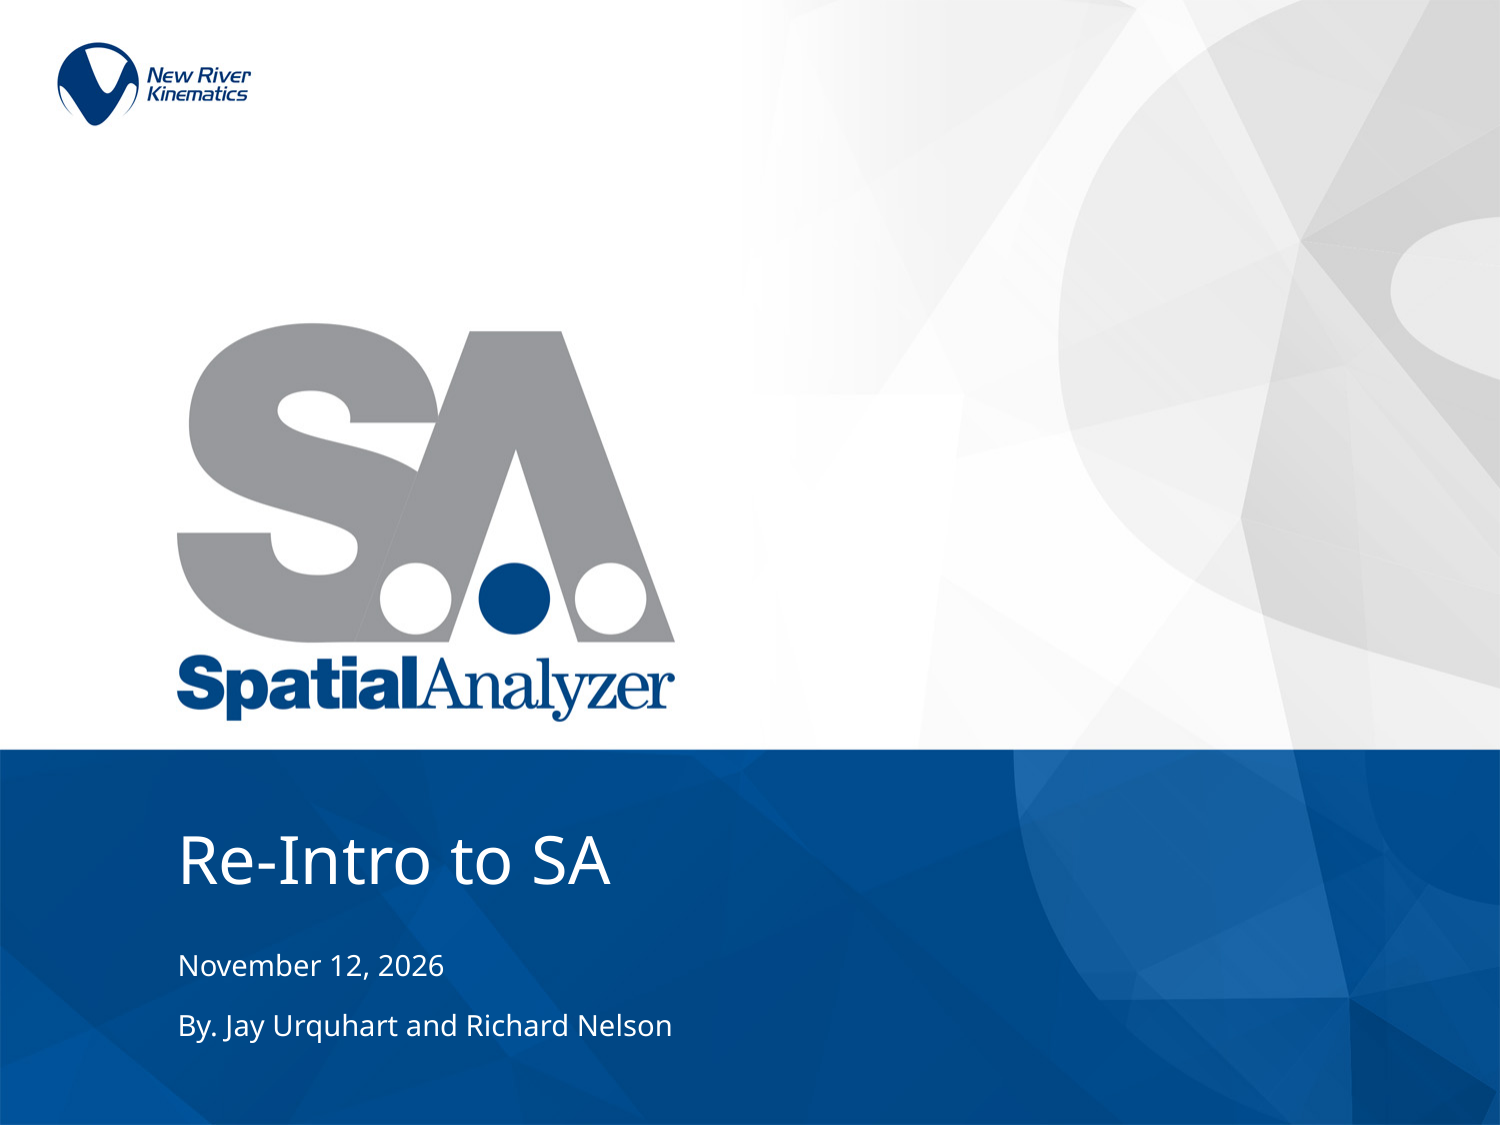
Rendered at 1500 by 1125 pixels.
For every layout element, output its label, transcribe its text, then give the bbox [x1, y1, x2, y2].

picture [0, 0, 1500, 1125]
subtitle By. Jay Urquhart and Richard Nelson [162, 999, 1182, 1063]
title Re-Intro to SA [162, 787, 1400, 929]
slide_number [162, 937, 463, 998]
